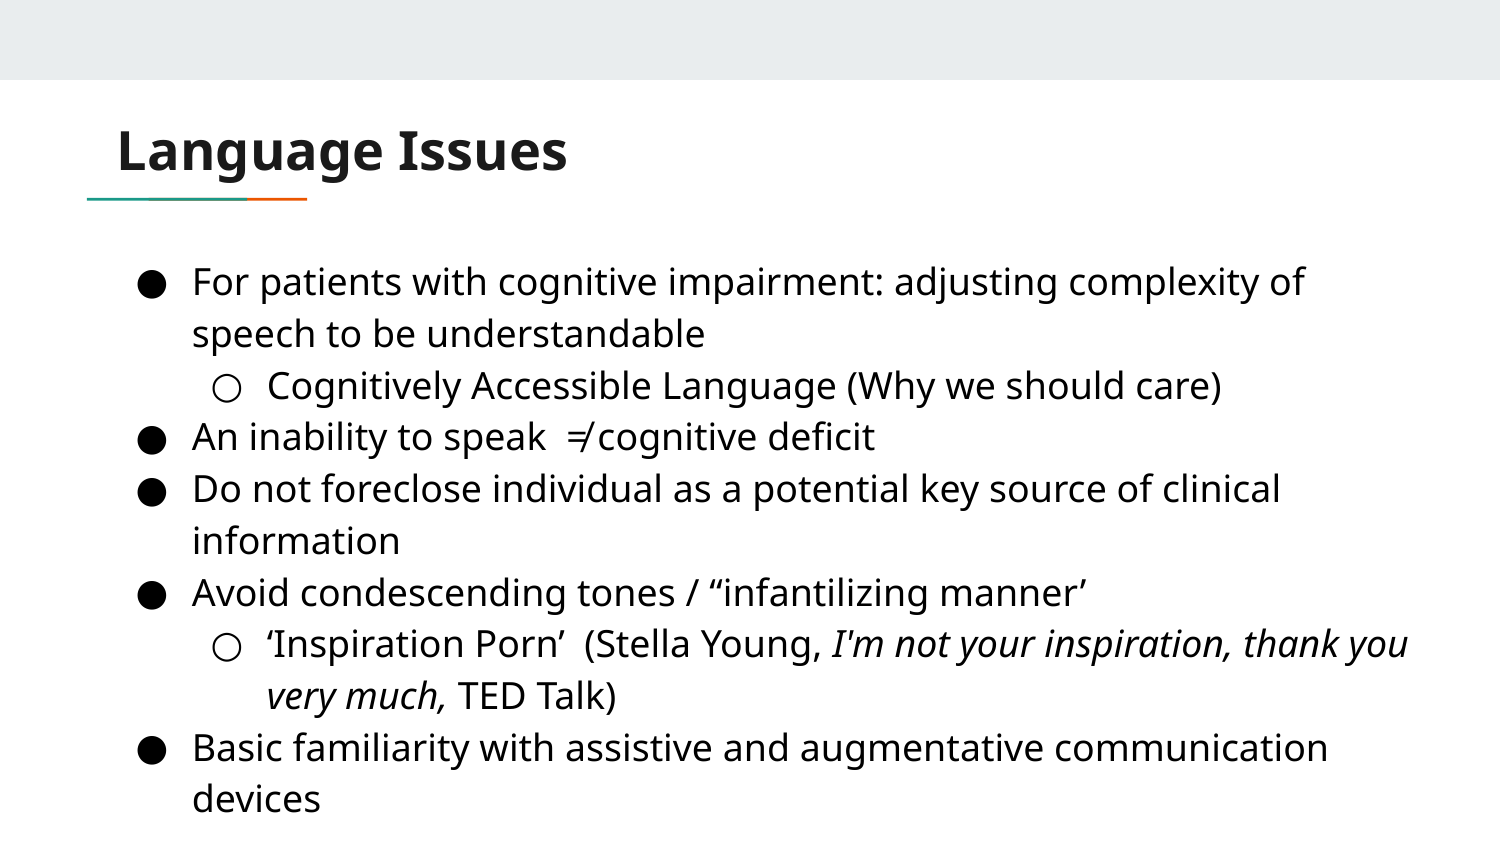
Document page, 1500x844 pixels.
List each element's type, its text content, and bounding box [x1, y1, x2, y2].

list For patients with cognitive impairment: adjusting complexity of speech to be understandable Cognitively Accessible Language (Why we should care) An inability to speak ≠ cognitive deficit Do not foreclose individual as a potential key source of clinical information Avoid condescending tones / “infantilizing manner’ ‘Inspiration Porn’ (Stella Young, I'm not your inspiration, thank you very much, TED Talk) Basic familiarity with assistive and augmentative communication devices [101, 236, 1436, 608]
title Language Issues [101, 100, 1364, 189]
